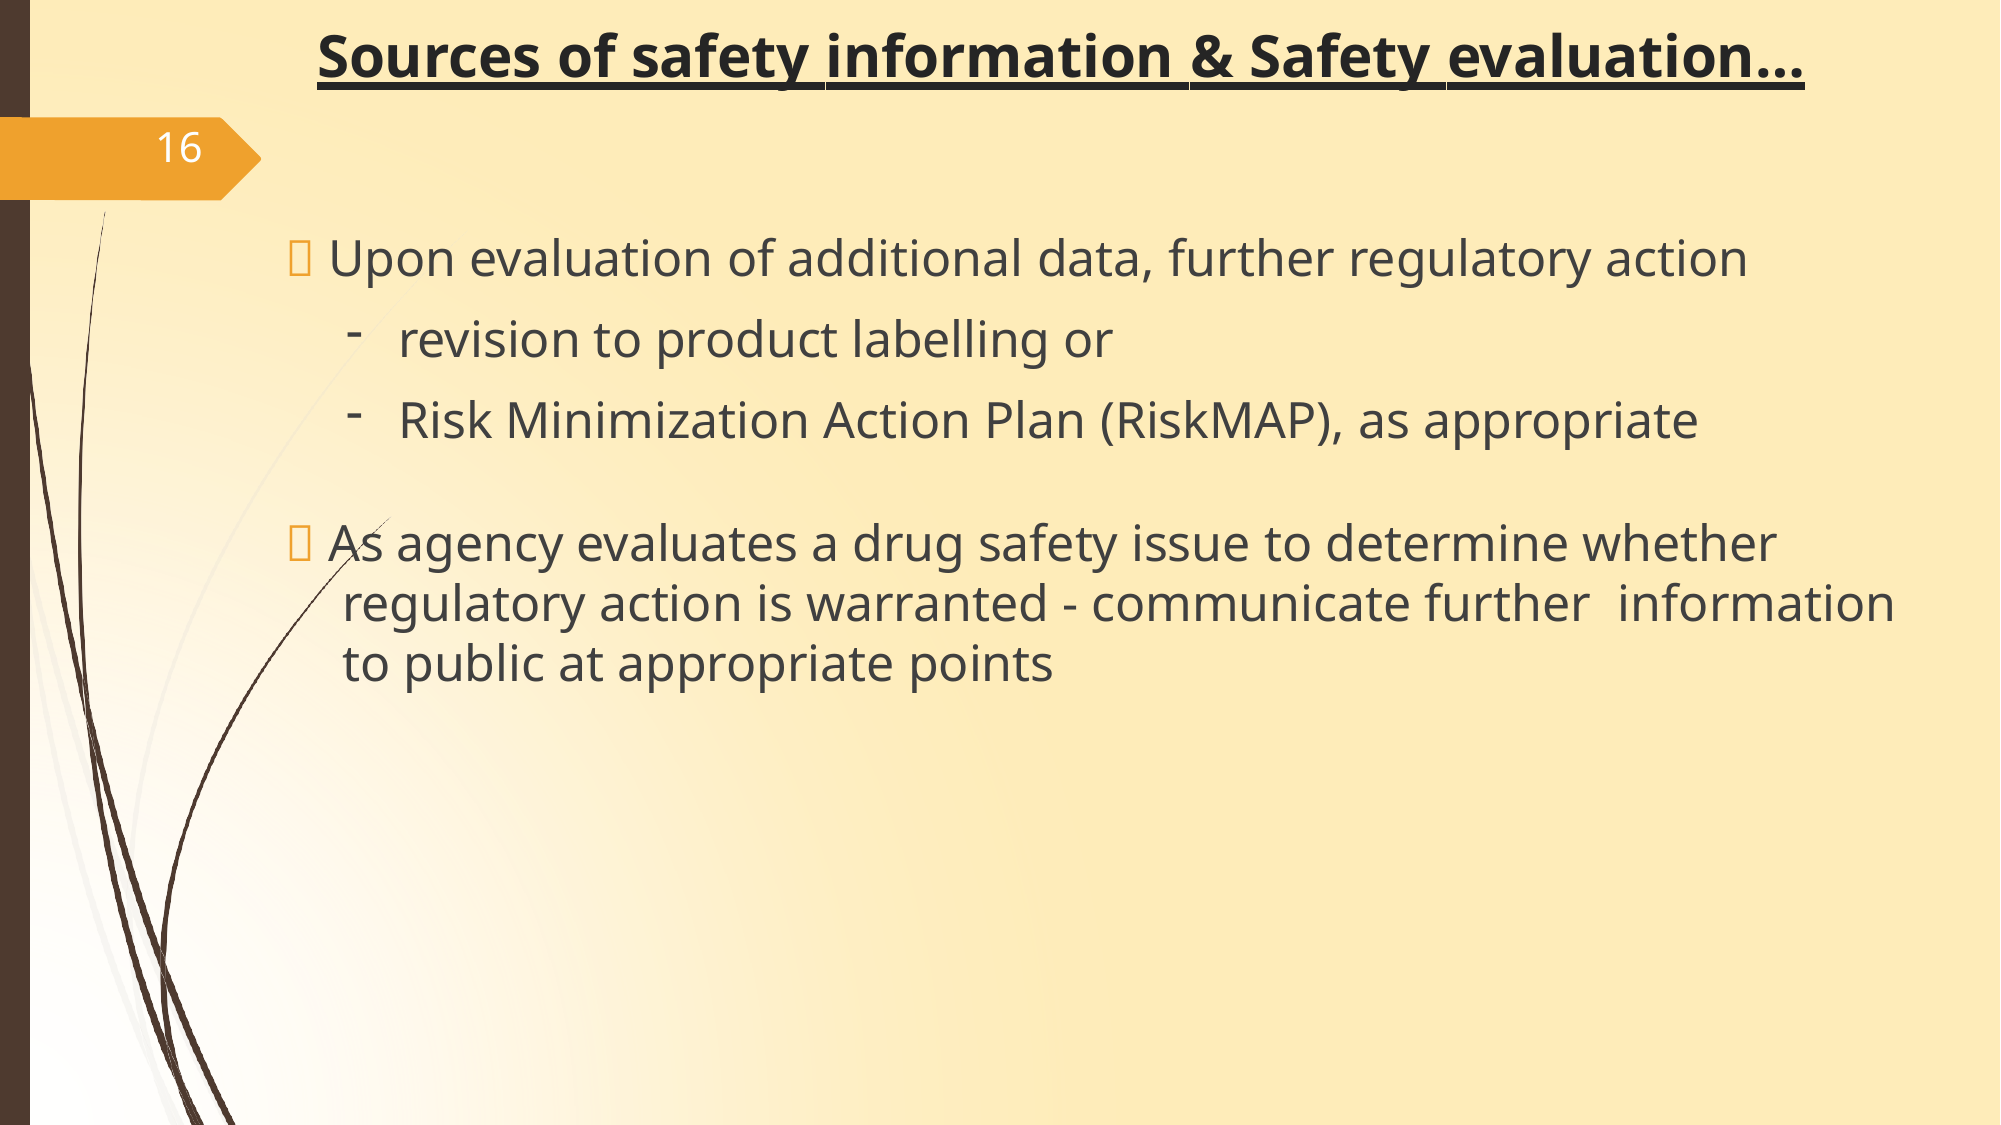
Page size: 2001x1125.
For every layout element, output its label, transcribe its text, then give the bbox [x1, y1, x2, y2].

title Sources of safety information & Safety evaluation… [166, 16, 1834, 118]
picture [30, 0, 2000, 1125]
text_box 16  Upon evaluation of additional data, further regulatory action revision to product labelling or Risk Minimization Action Plan (RiskMAP), as appropriate  As agency evaluates a drug safety issue to determine whether regulatory action is warranted - communicate further information to public at appropriate points [152, 118, 1911, 692]
